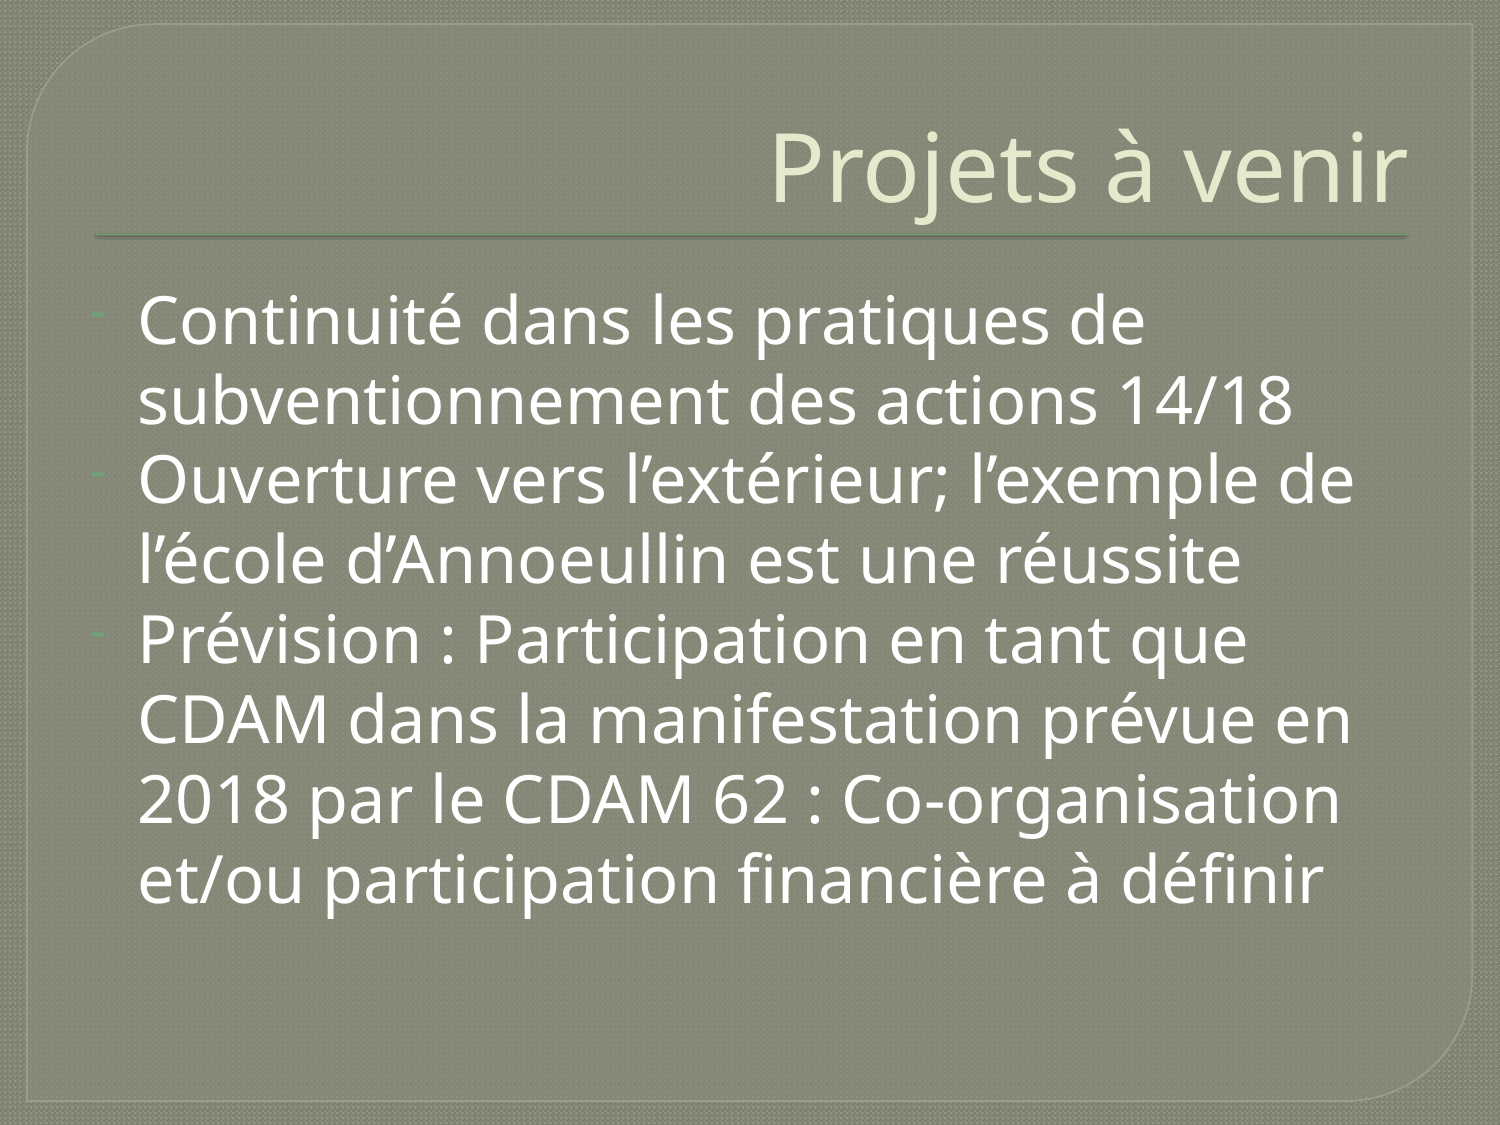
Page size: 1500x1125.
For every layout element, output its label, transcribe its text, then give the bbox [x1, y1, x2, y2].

list Continuité dans les pratiques de subventionnement des actions 14/18 Ouverture vers l’extérieur; l’exemple de l’école d’Annoeullin est une réussite Prévision : Participation en tant que CDAM dans la manifestation prévue en 2018 par le CDAM 62 : Co-organisation et/ou participation financière à définir [75, 270, 1425, 1013]
title Projets à venir [75, 41, 1425, 230]
